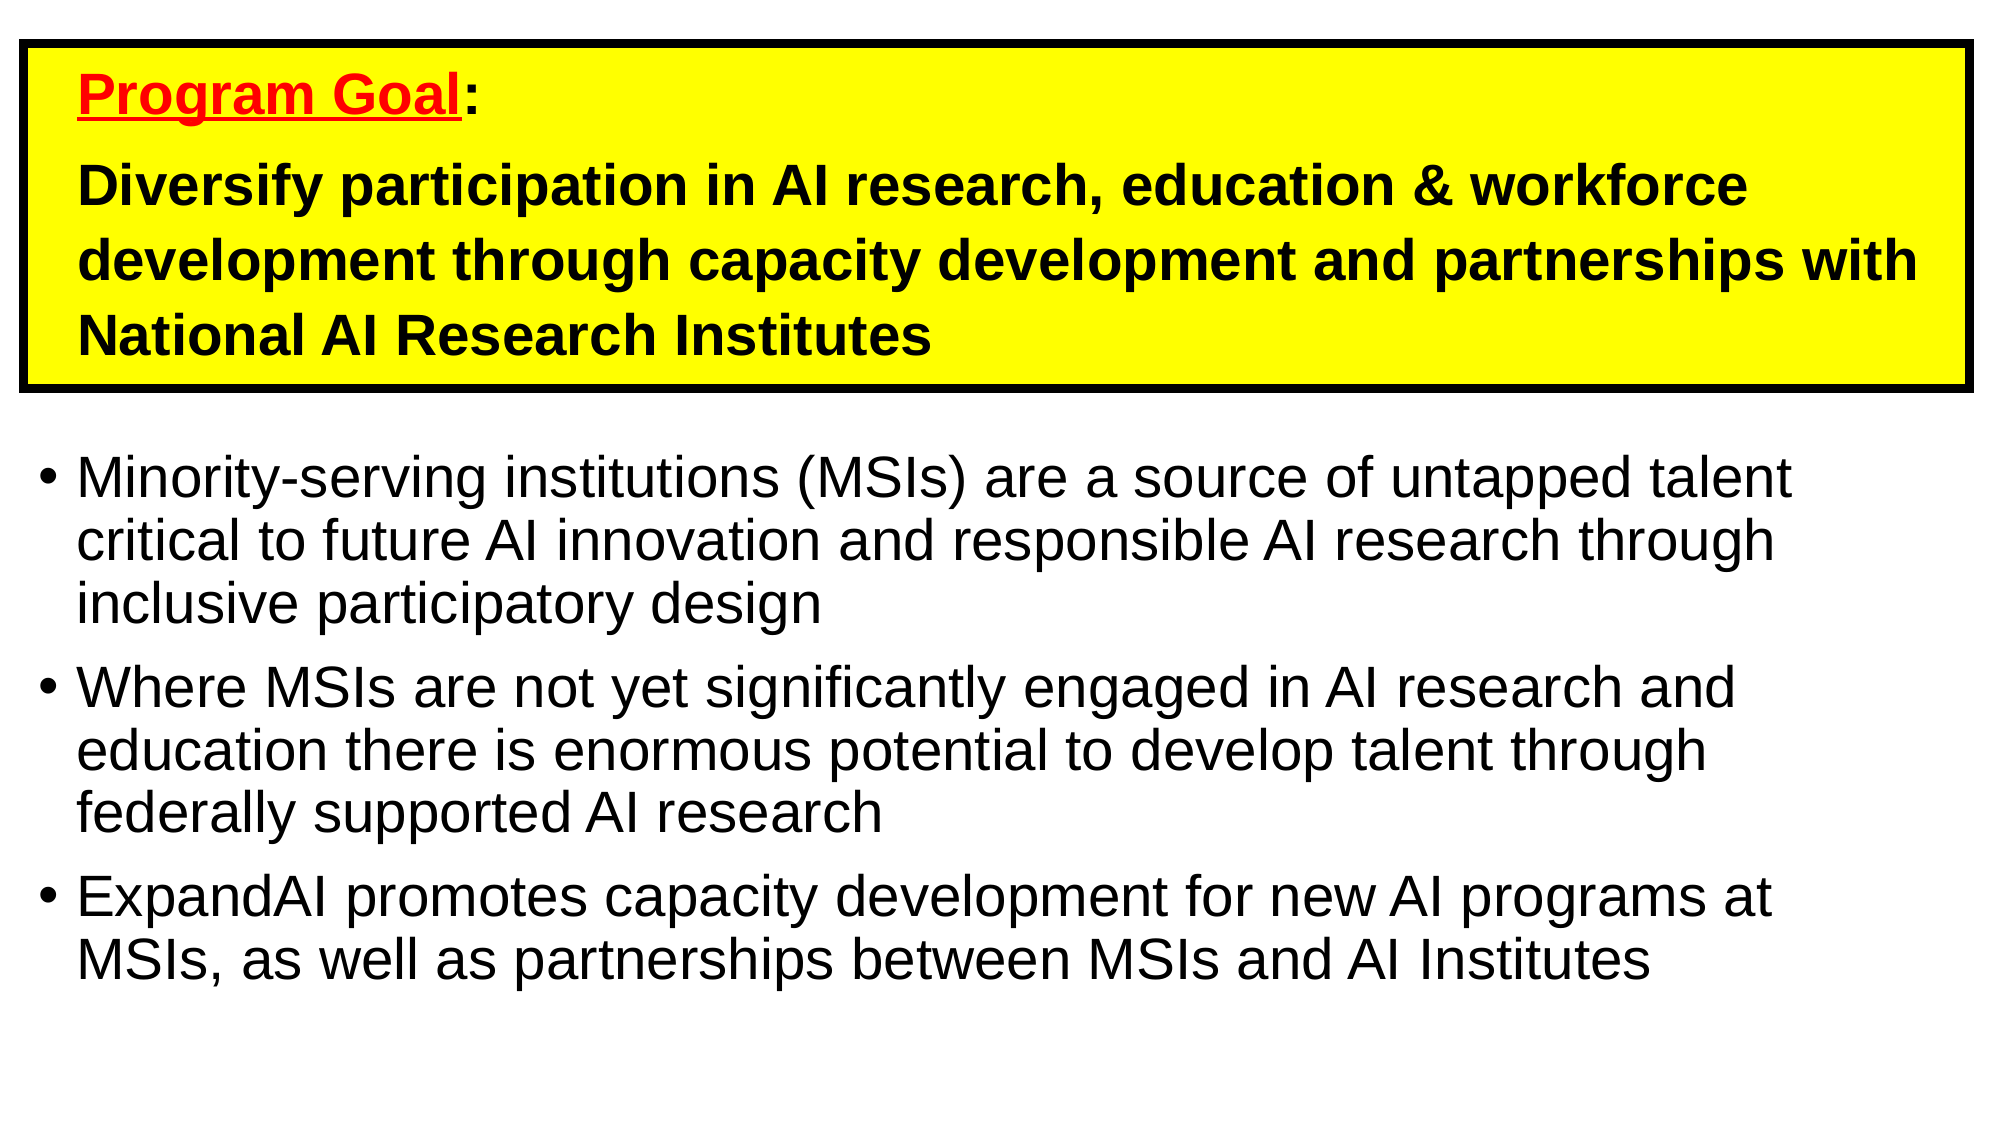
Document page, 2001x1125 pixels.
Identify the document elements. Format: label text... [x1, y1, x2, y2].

title Program Goal: Diversify participation in AI research, education & workforce development through capacity development and partnerships with National AI Research Institutes [62, 43, 1940, 375]
list Minority-serving institutions (MSIs) are a source of untapped talent critical to future AI innovation and responsible AI research through inclusive participatory design Where MSIs are not yet significantly engaged in AI research and education there is enormous potential to develop talent through federally supported AI research ExpandAI promotes capacity development for new AI programs at MSIs, as well as partnerships between MSIs and AI Institutes [23, 440, 1940, 1082]
text_box [23, 42, 1971, 390]
